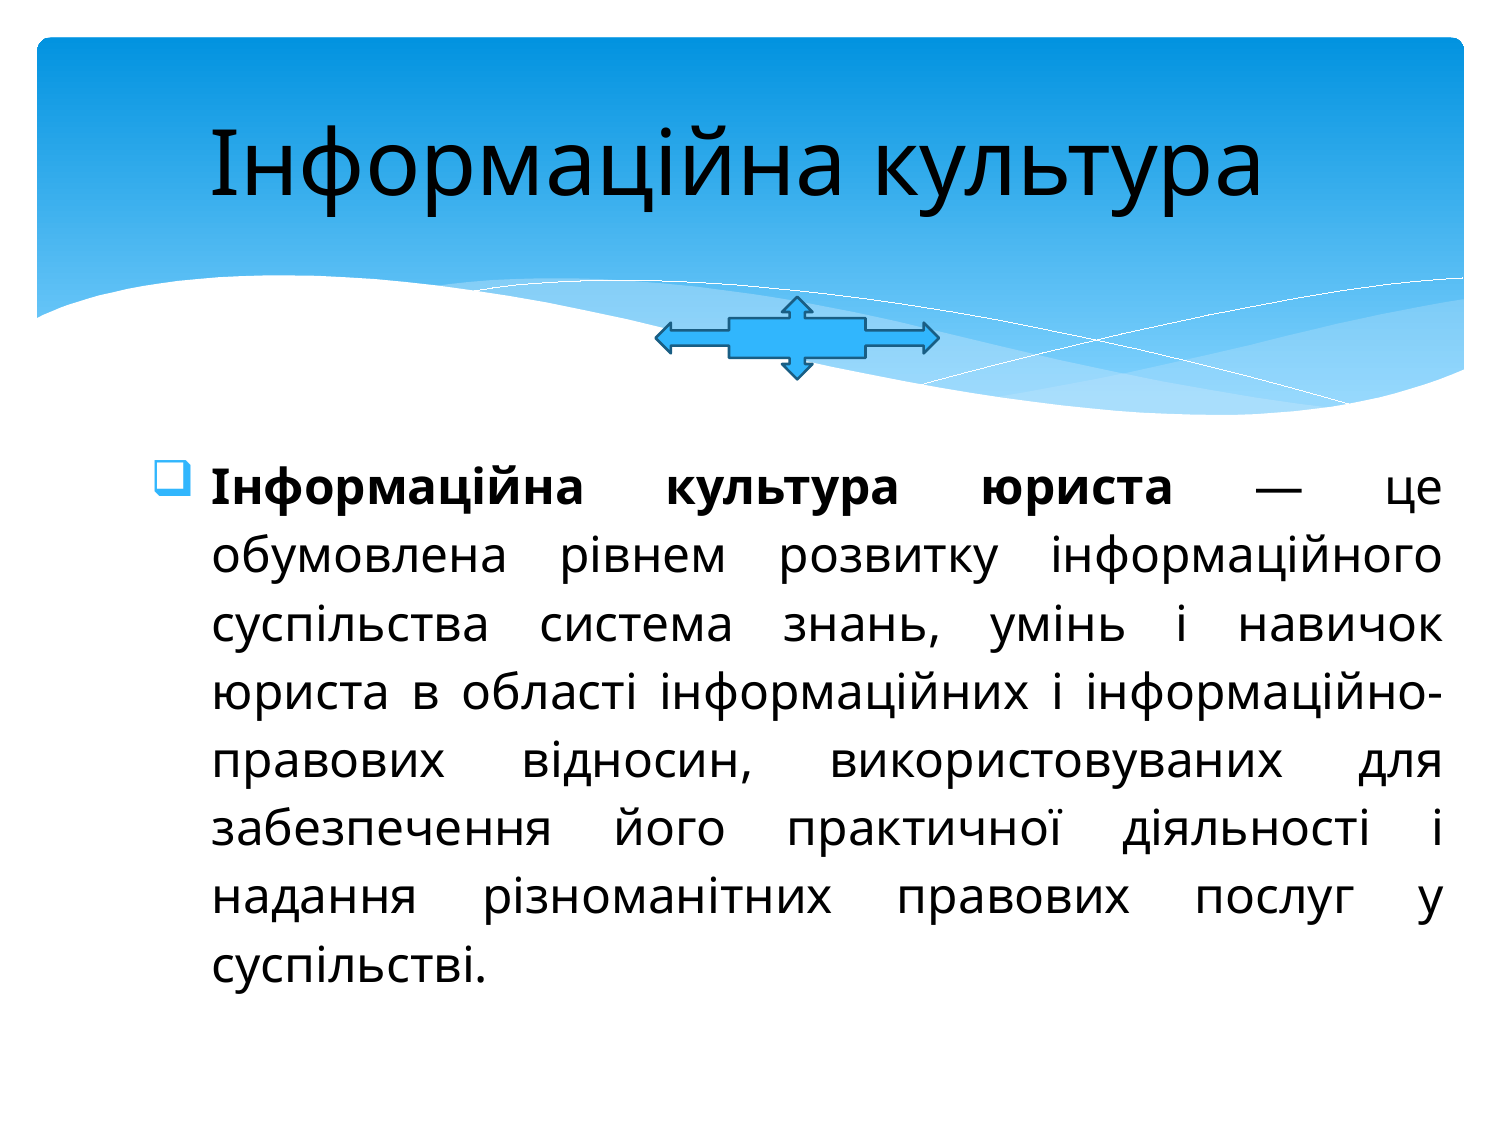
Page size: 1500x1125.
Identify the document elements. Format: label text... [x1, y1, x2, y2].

text_box [654, 295, 940, 381]
list Інформаційна культура юриста — це обумовлена рівнем розвитку інформаційного суспільства система знань, умінь і навичок юриста в області інформаційних і інформаційно-правових відносин, використовуваних для забезпечення його практичної діяльності і надання різноманітних правових послуг у суспільстві. [88, 438, 1459, 1005]
title Інформаційна культура [75, 55, 1425, 261]
